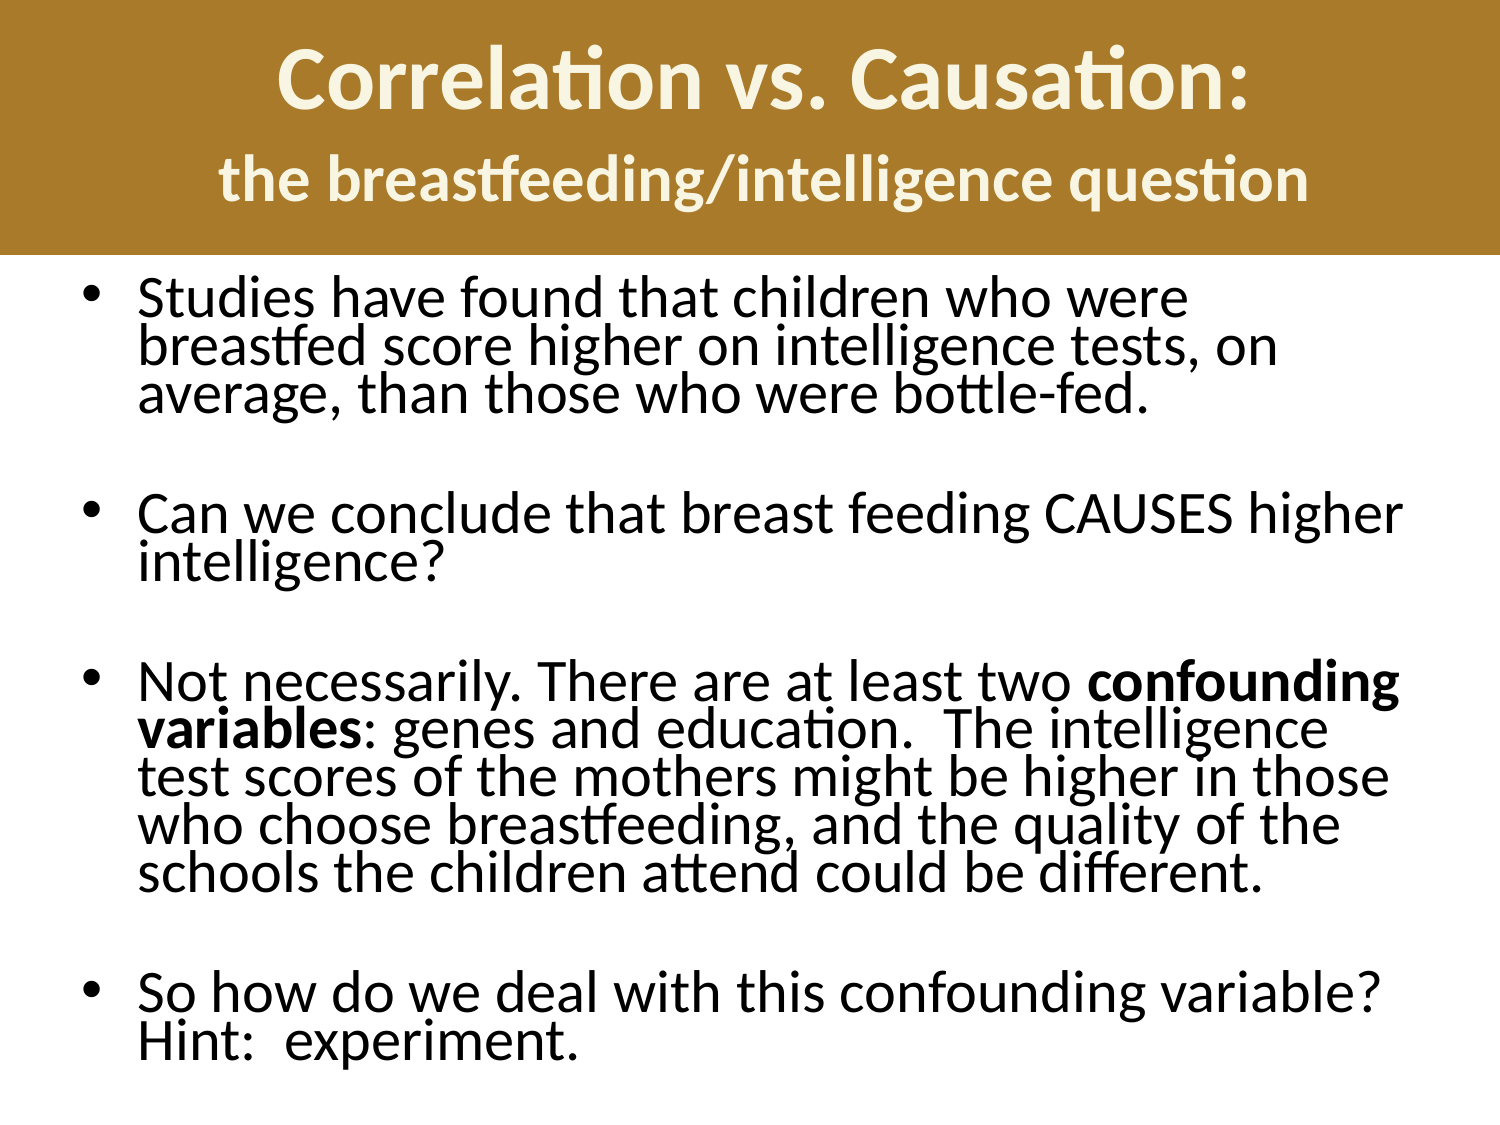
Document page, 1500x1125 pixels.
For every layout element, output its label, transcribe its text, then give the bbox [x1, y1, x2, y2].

title Correlation vs. Causation: the breastfeeding/intelligence question [0, 0, 1500, 256]
list Studies have found that children who were breastfed score higher on intelligence tests, on average, than those who were bottle-fed. Can we conclude that breast feeding CAUSES higher intelligence? Not necessarily. There are at least two confounding variables: genes and education. The intelligence test scores of the mothers might be higher in those who choose breastfeeding, and the quality of the schools the children attend could be different. So how do we deal with this confounding variable? Hint: experiment. [65, 273, 1423, 1085]
